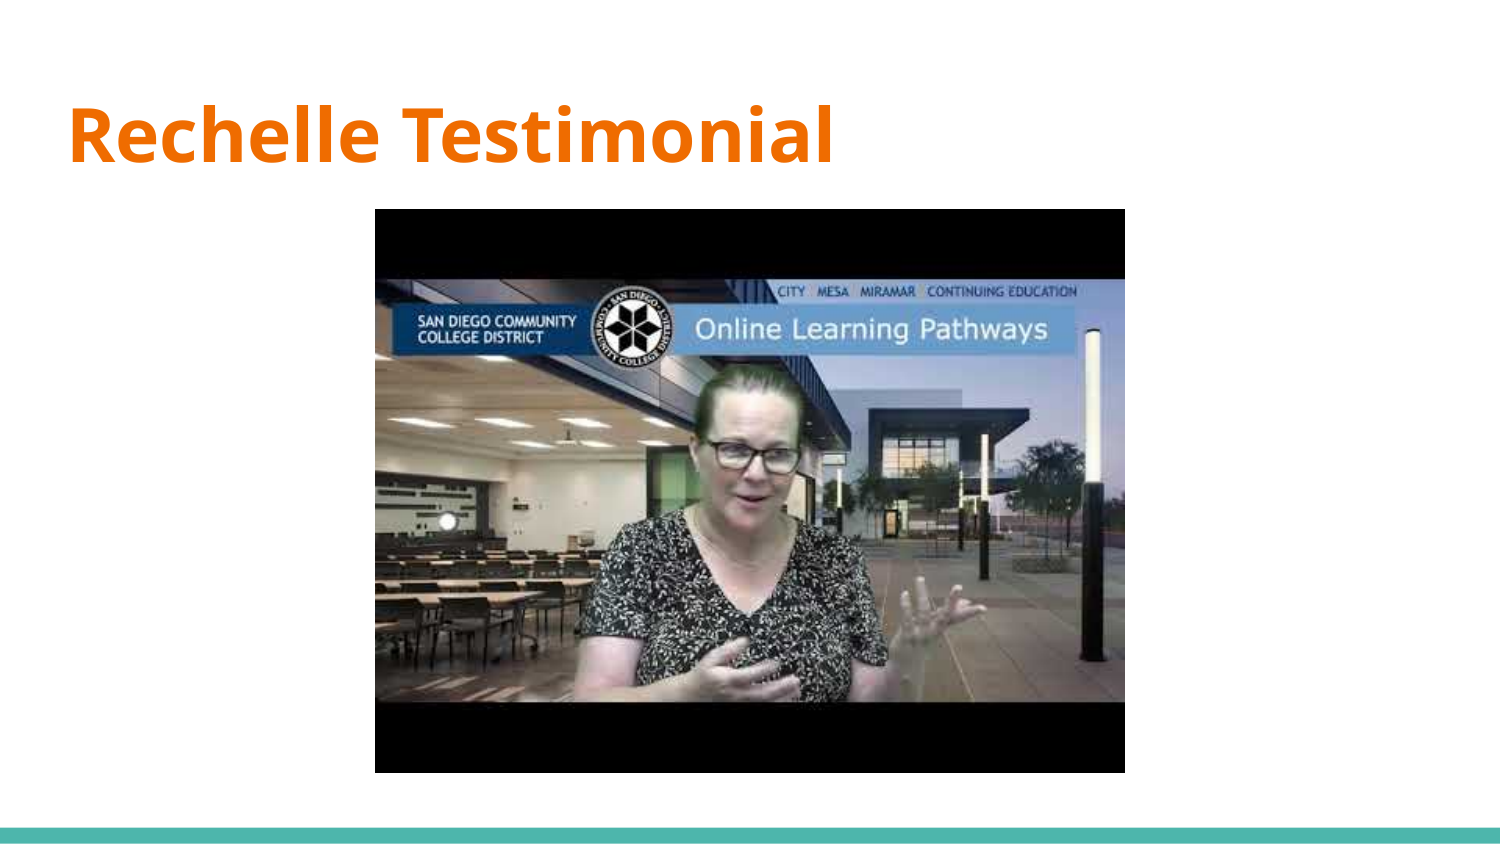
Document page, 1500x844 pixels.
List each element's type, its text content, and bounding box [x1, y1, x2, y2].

picture [374, 209, 1126, 773]
title Rechelle Testimonial [51, 72, 1449, 189]
